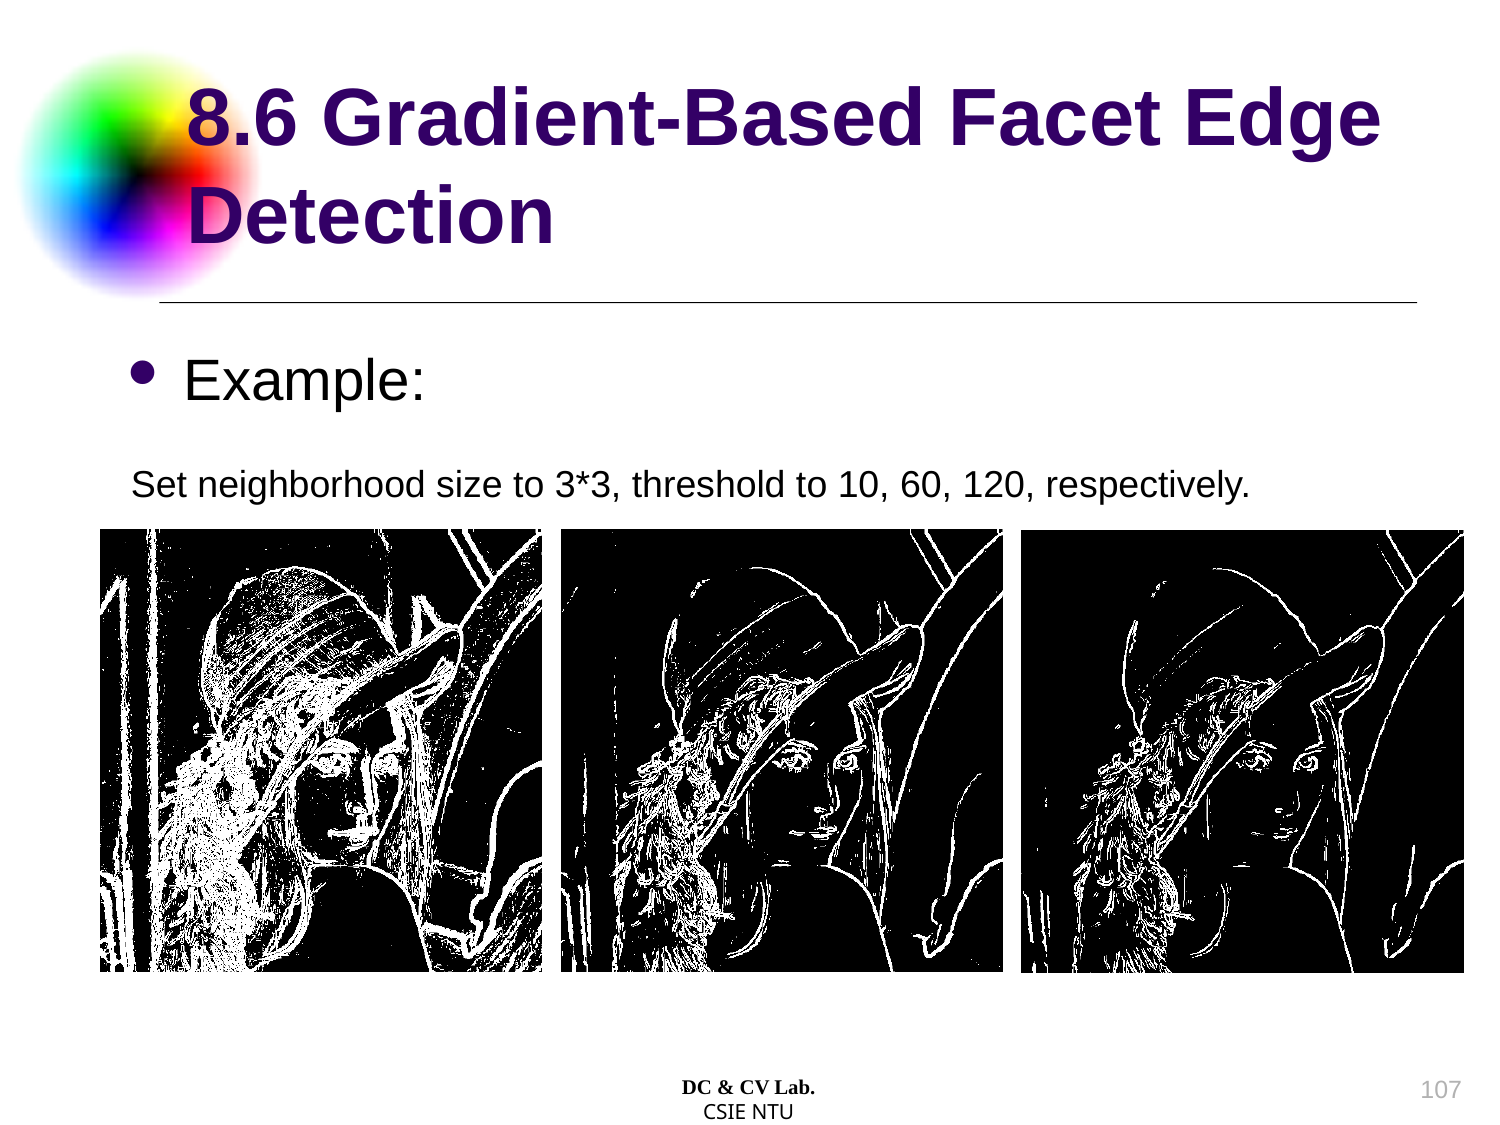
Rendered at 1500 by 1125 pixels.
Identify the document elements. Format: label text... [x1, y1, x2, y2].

footer DC & CV Lab. CSIE NTU [511, 1066, 987, 1125]
picture [560, 529, 1003, 972]
slide_number 106 [1139, 1058, 1478, 1119]
title 8.6 Gradient-Based Facet Edge Detection [171, 54, 1500, 268]
text_box Set neighborhood size to 3*3, threshold to 10, 60, 120, respectively. [116, 452, 1278, 513]
picture [100, 529, 543, 972]
list Example: [112, 334, 1463, 445]
picture [1021, 530, 1464, 973]
picture [0, 42, 272, 318]
